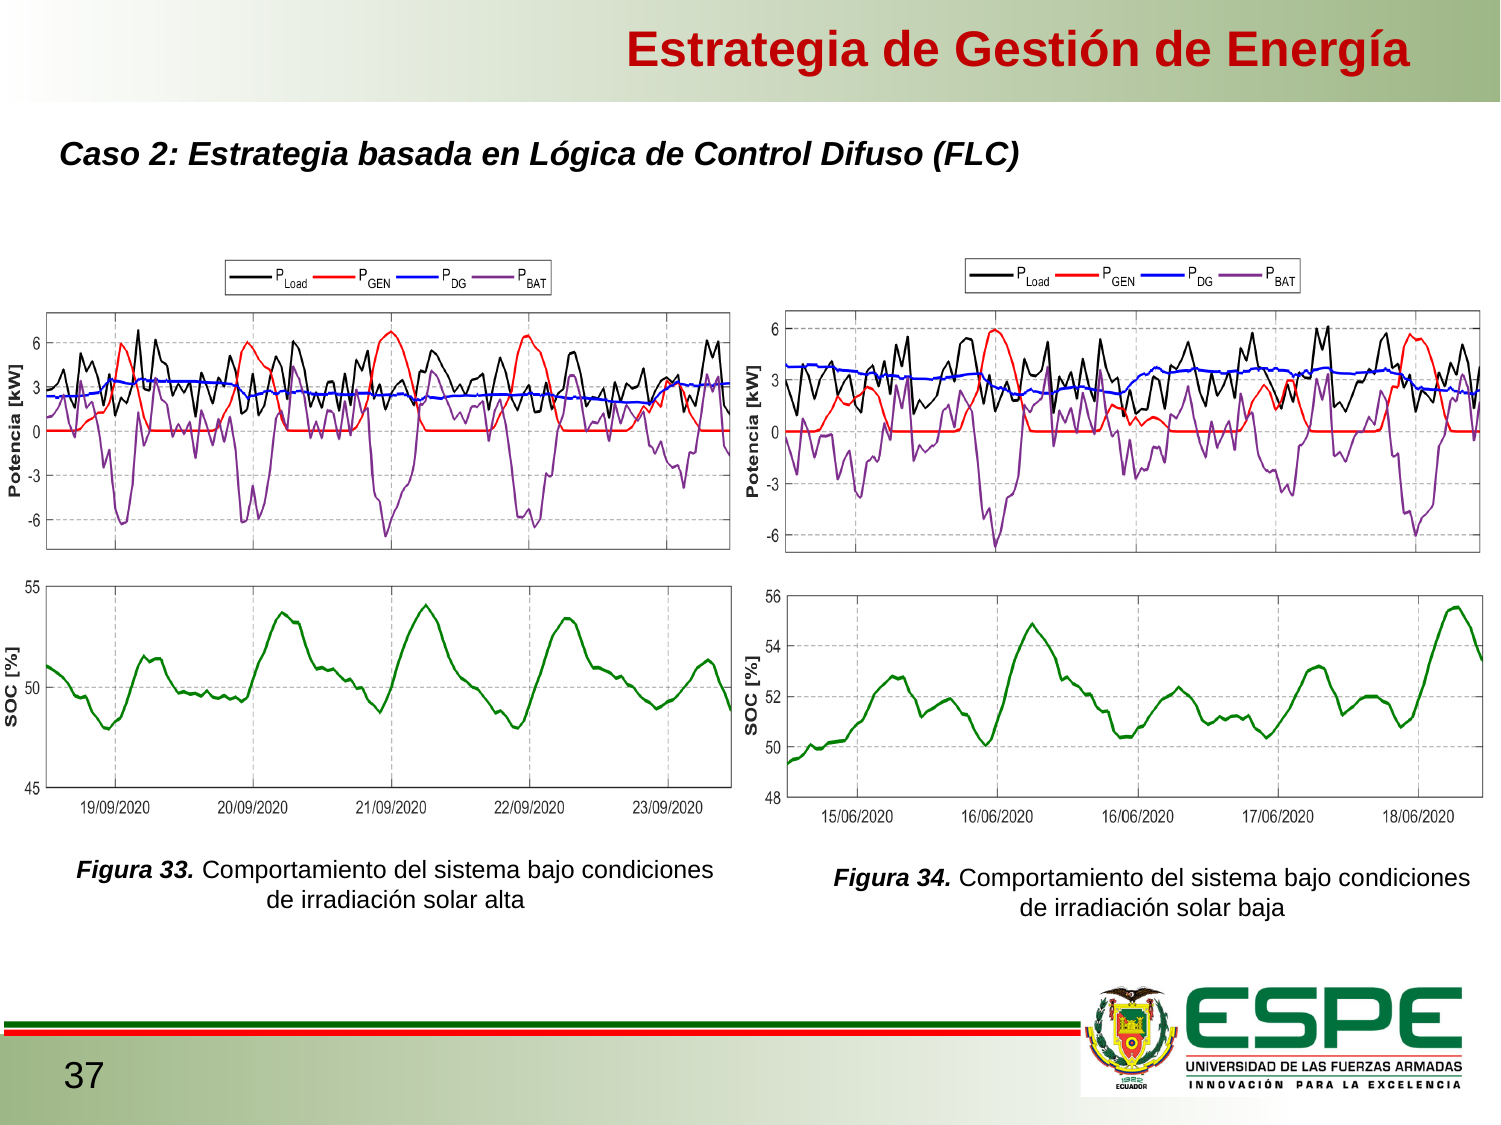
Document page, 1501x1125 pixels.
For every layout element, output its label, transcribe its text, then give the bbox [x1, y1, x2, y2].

text_box Figura 34. Comportamiento del sistema bajo condiciones de irradiación solar baja [805, 877, 1501, 929]
picture [0, 252, 1501, 873]
text_box Caso 2: Estrategia basada en Lógica de Control Difuso (FLC) [44, 124, 1036, 180]
picture [1080, 975, 1483, 1098]
text_box Figura 33. Comportamiento del sistema bajo condiciones de irradiación solar alta [48, 882, 744, 921]
text_box 37 [48, 1043, 121, 1104]
title Estrategia de Gestión de Energía [223, 8, 1426, 86]
